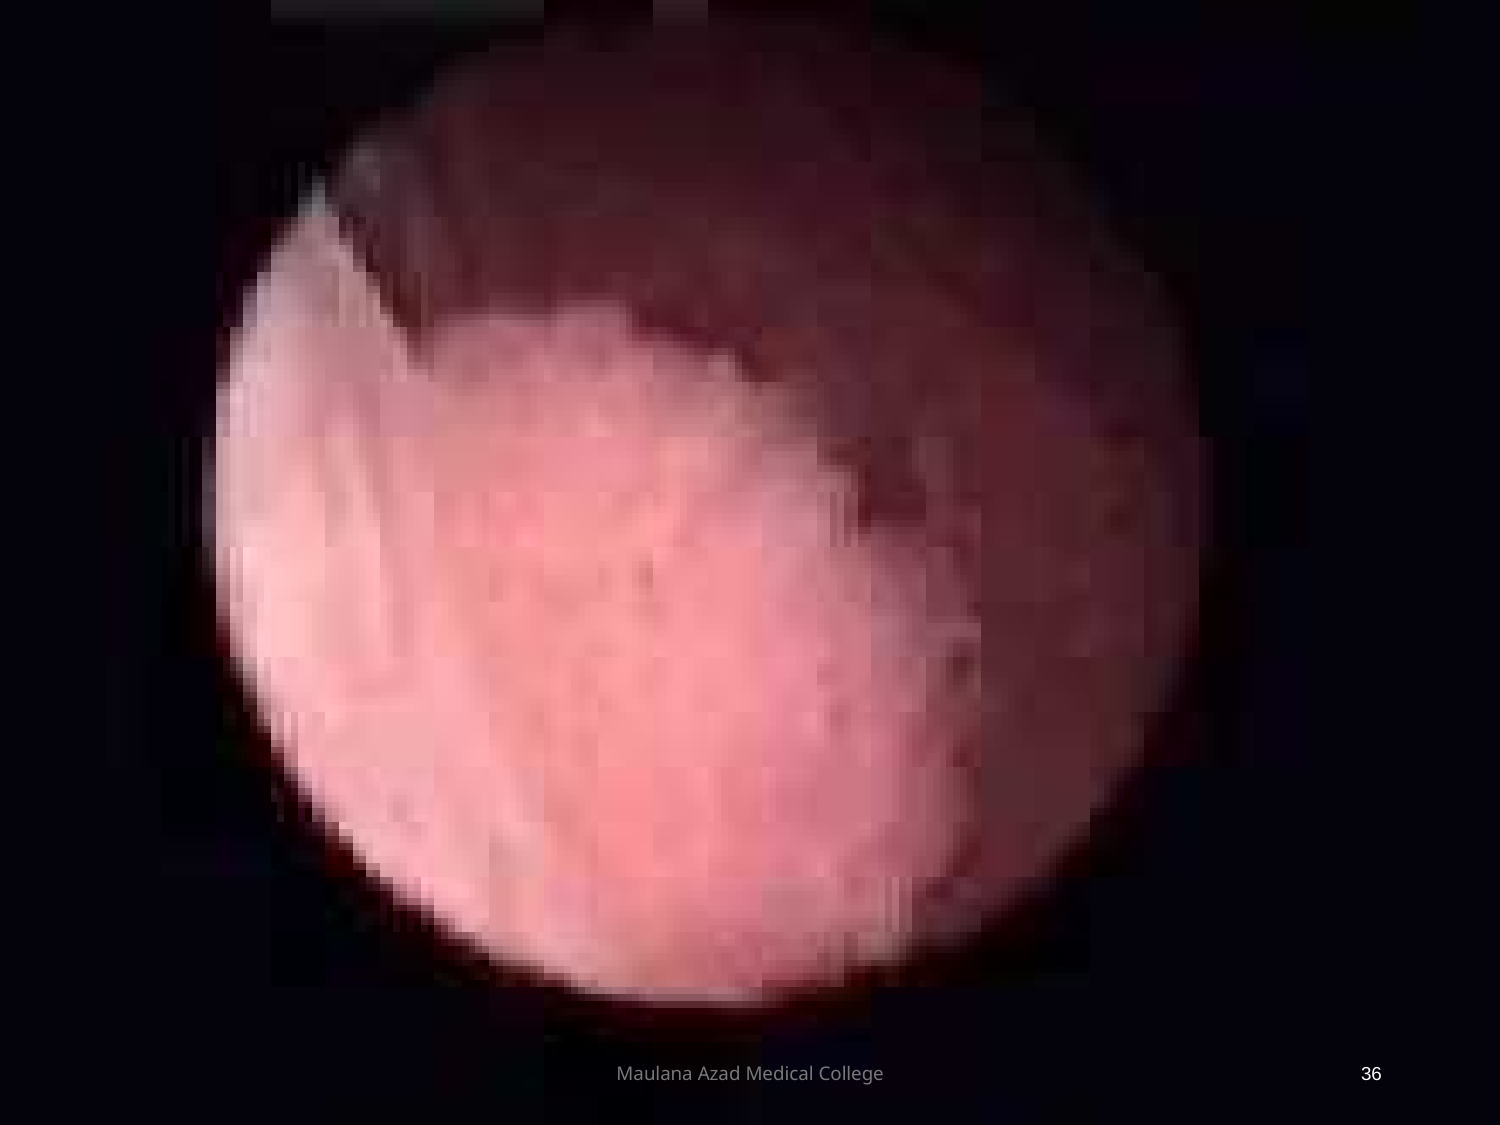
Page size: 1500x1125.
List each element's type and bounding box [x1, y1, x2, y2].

list [0, 0, 1500, 1125]
